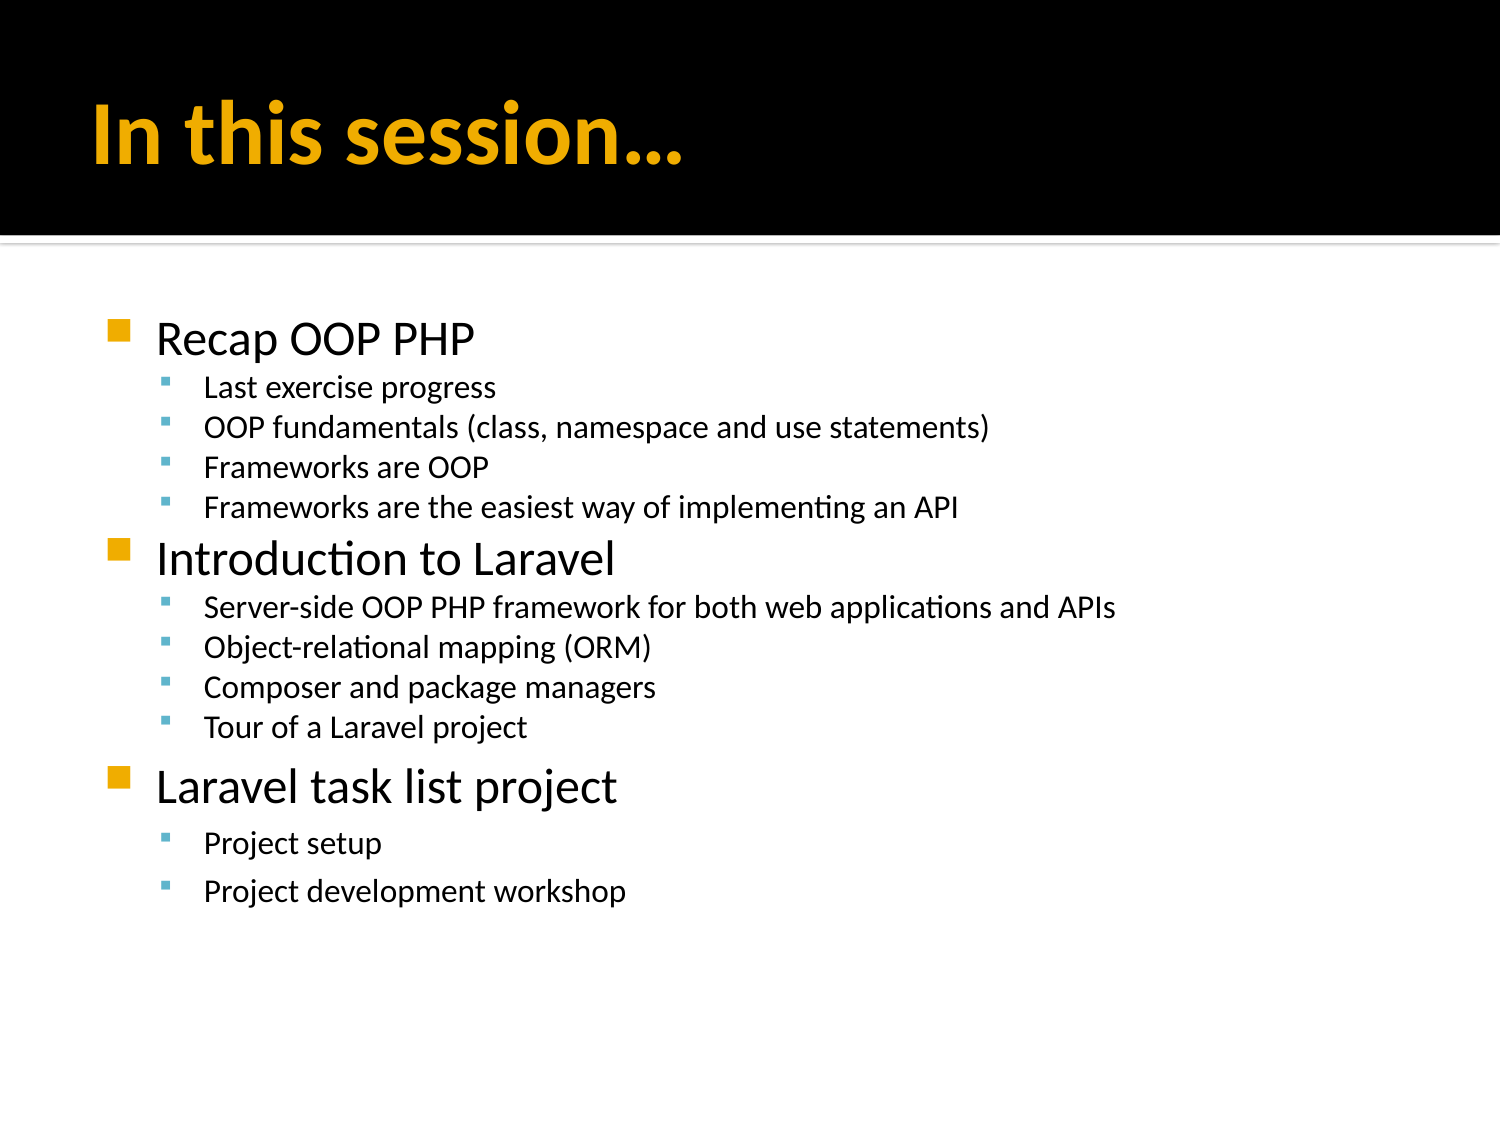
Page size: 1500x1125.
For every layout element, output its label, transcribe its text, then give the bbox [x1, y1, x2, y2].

title In this session… [75, 25, 1425, 231]
list Recap OOP PHP Last exercise progress OOP fundamentals (class, namespace and use statements) Frameworks are OOP Frameworks are the easiest way of implementing an API Introduction to Laravel Server-side OOP PHP framework for both web applications and APIs Object-relational mapping (ORM) Composer and package managers Tour of a Laravel project Laravel task list project Project setup Project development workshop [75, 290, 1425, 1059]
